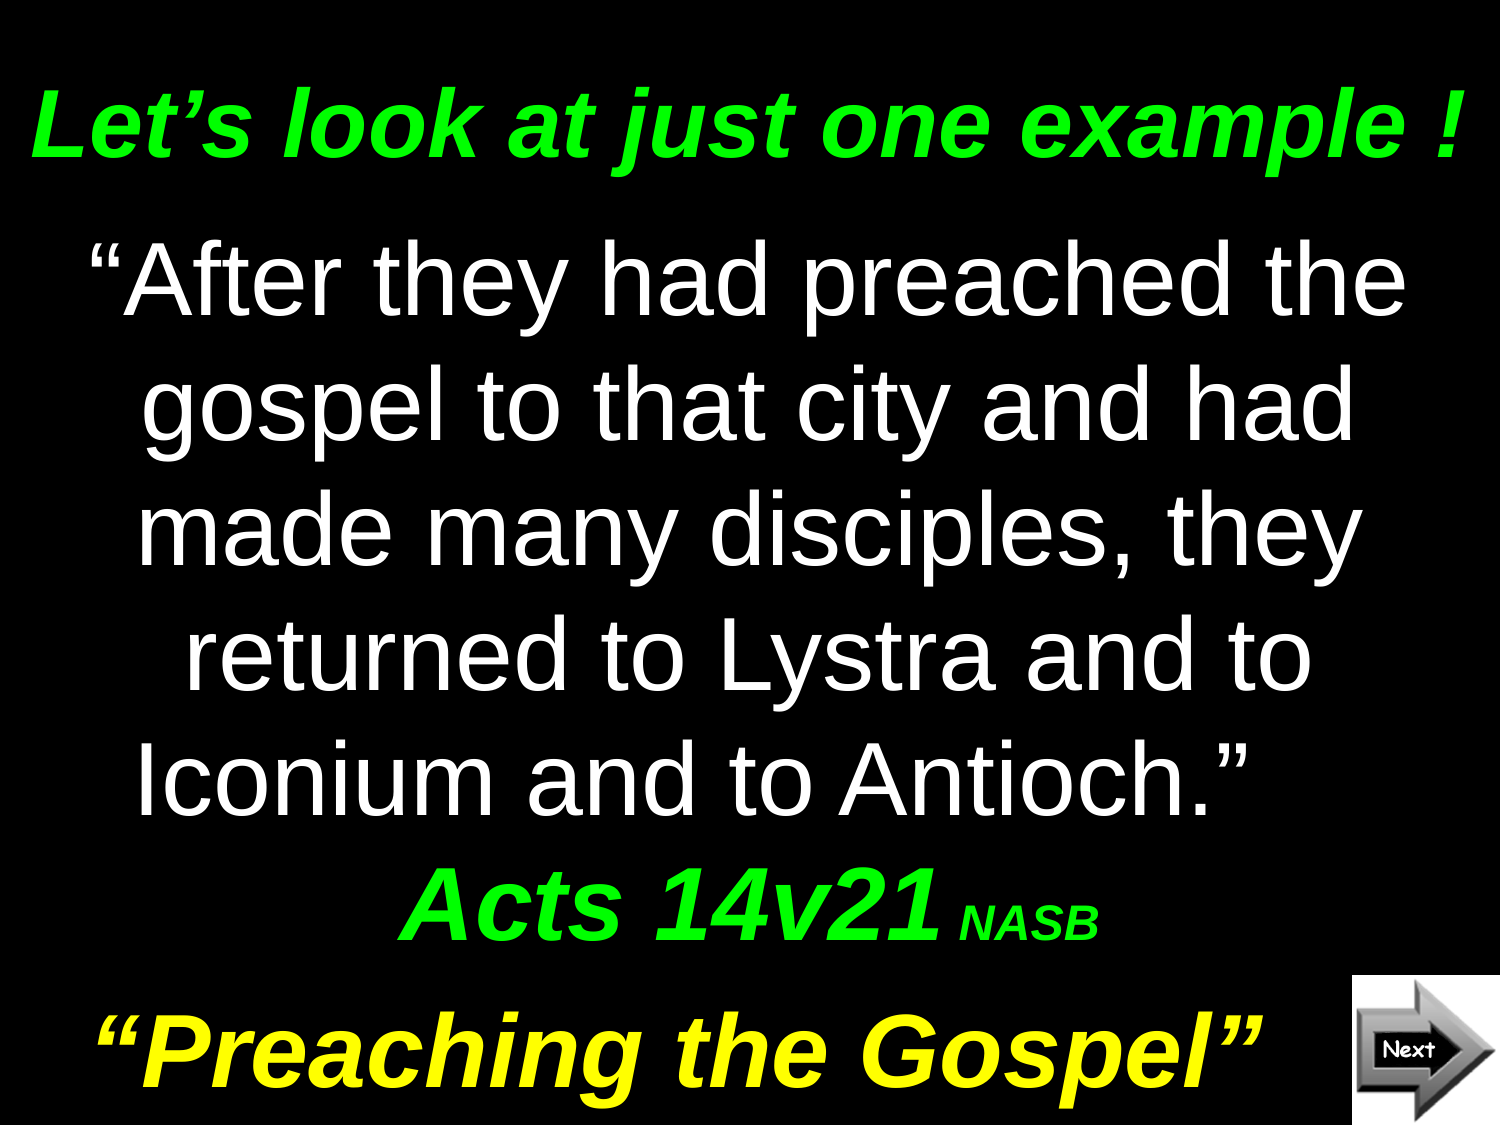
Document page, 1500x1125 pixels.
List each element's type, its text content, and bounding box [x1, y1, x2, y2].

list “Preaching the Gospel” [1, 975, 1353, 1125]
picture [1353, 976, 1500, 1125]
title Let’s look at just one example ! [0, 52, 1500, 196]
list “After they had preached the gospel to that city and had made many disciples, they returned to Lystra and to Iconium and to Antioch.” Acts 14v21 NASB [0, 196, 1500, 976]
